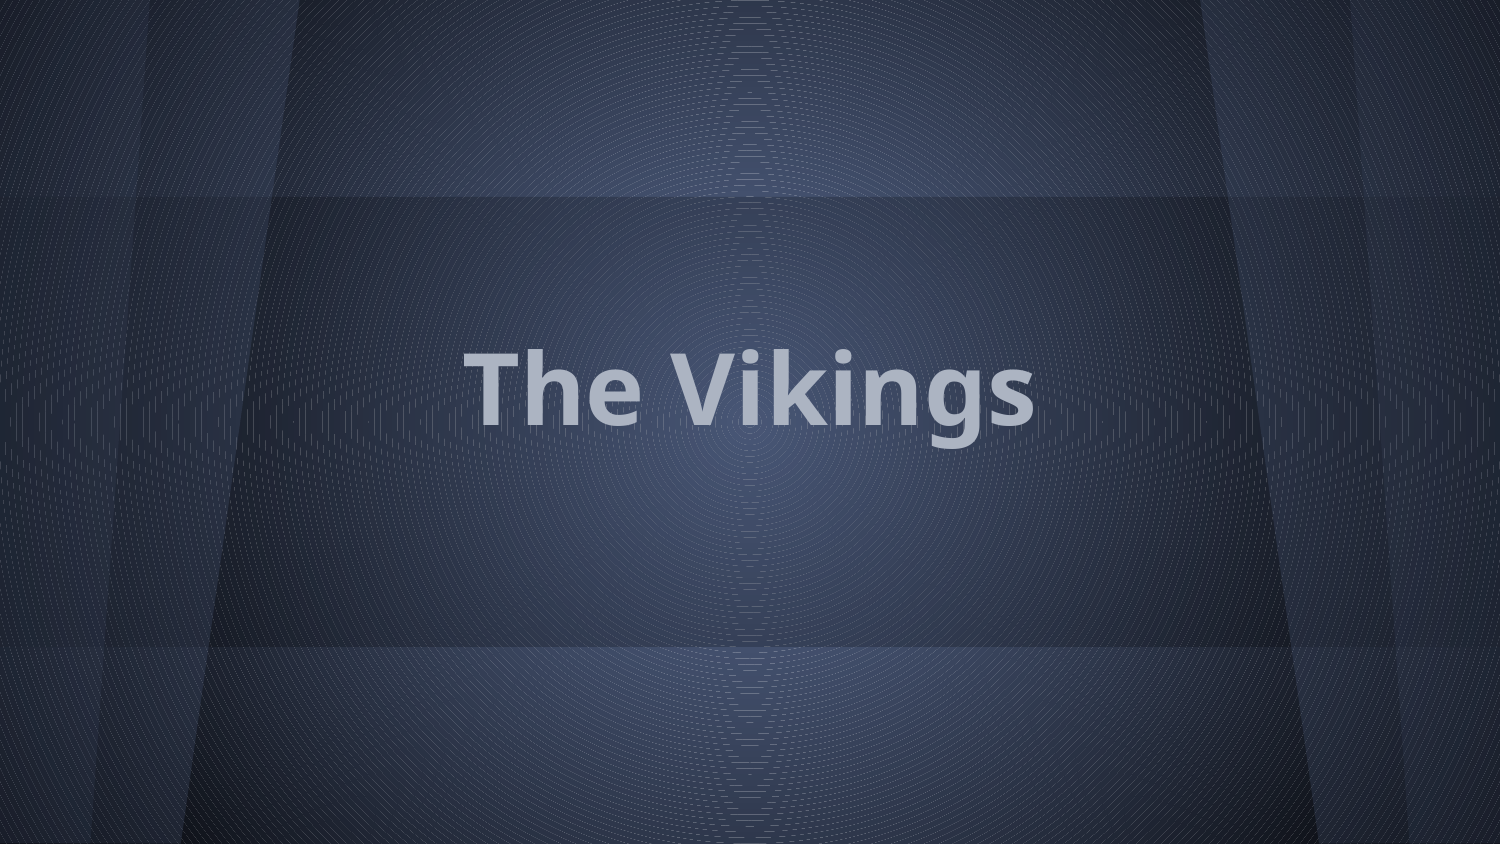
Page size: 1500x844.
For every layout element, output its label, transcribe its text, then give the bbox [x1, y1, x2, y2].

title The Vikings [112, 257, 1388, 461]
